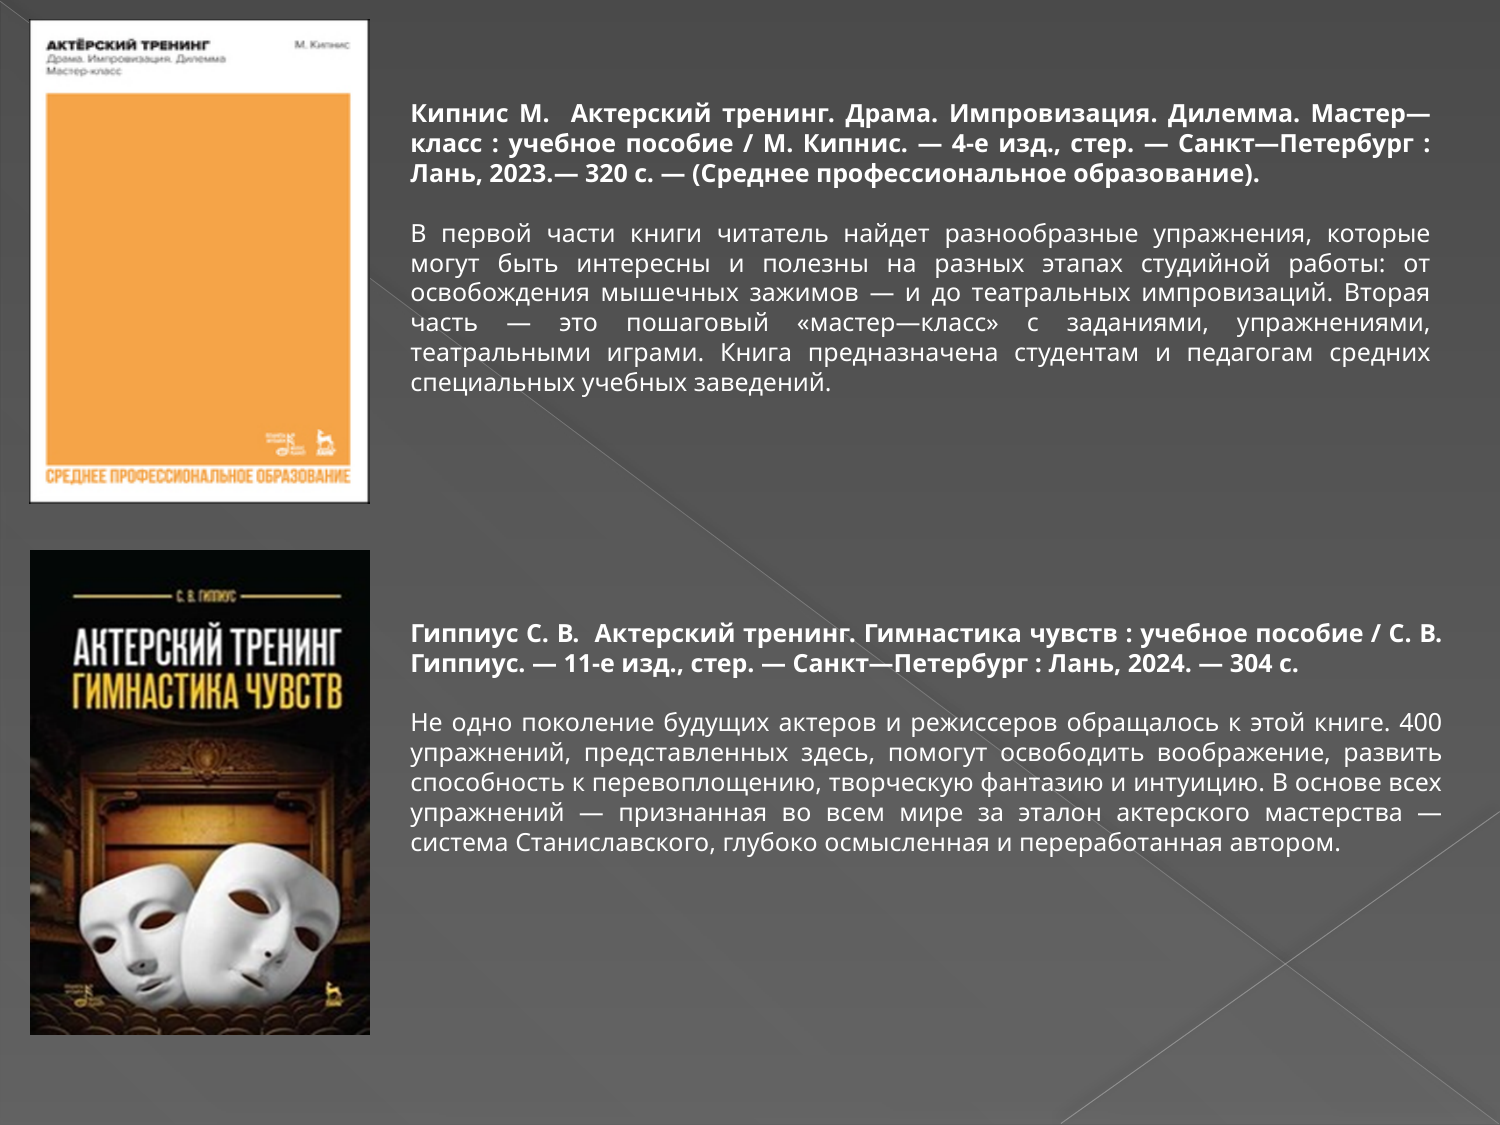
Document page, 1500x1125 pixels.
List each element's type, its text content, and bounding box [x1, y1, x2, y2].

picture [29, 550, 370, 1036]
text_box Кипнис М. Актерский тренинг. Драма. Импровизация. Дилемма. Мастер—класс : учебное пособие / М. Кипнис. — 4-е изд., стер. — Санкт—Петербург : Лань, 2023.— 320 с. — (Среднее профессиональное образование). В первой части книги читатель найдет разнообразные упражнения, которые могут быть интересны и полезны на разных этапах студийной работы: от освобождения мышечных зажимов — и до театральных импровизаций. Вторая часть — это пошаговый «мастер—класс» с заданиями, упражнениями, театральными играми. Книга предназначена студентам и педагогам средних специальных учебных заведений. [395, 89, 1447, 405]
picture [29, 18, 370, 504]
text_box Гиппиус С. В. Актерский тренинг. Гимнастика чувств : учебное пособие / С. В. Гиппиус. — 11-е изд., стер. — Санкт—Петербург : Лань, 2024. — 304 с. Не одно поколение будущих актеров и режиссеров обращалось к этой книге. 400 упражнений, представленных здесь, помогут освободить воображение, развить способность к перевоплощению, творческую фантазию и интуицию. В основе всех упражнений — признанная во всем мире за эталон актерского мастерства — система Станиславского, глубоко осмысленная и переработанная автором. [395, 609, 1459, 864]
